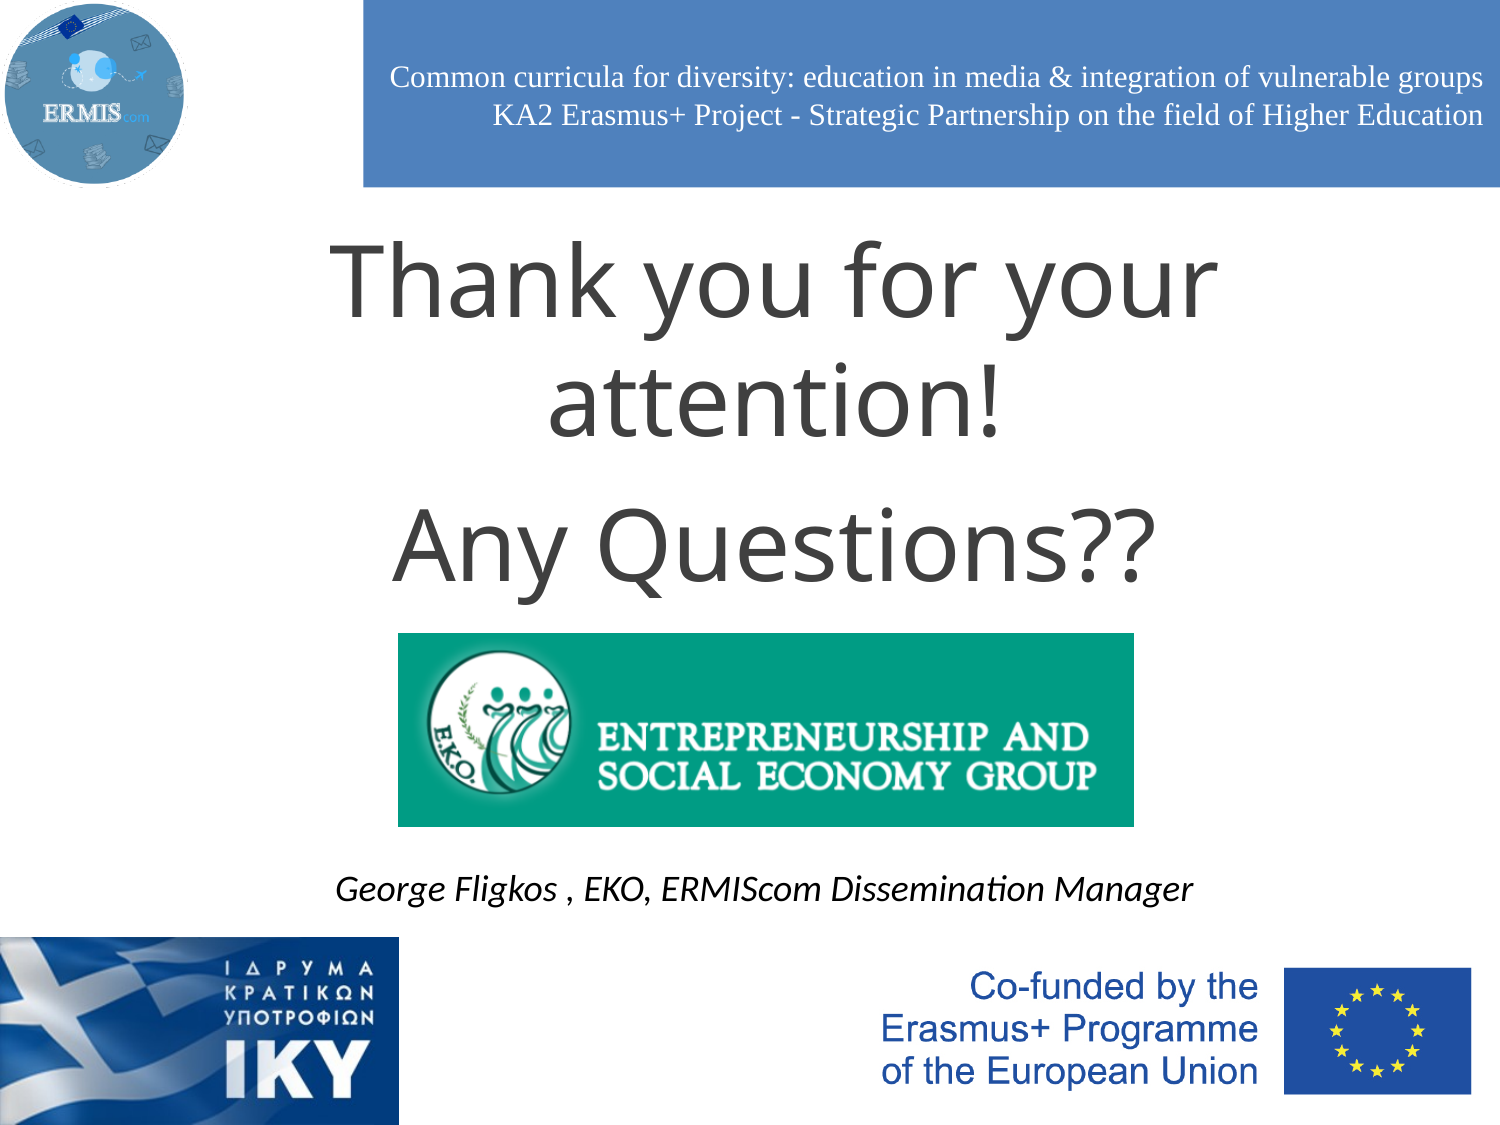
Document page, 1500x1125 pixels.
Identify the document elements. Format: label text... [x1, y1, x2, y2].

picture [643, 936, 1500, 1125]
text_box Thank you for your attention! Any Questions?? [277, 209, 1273, 680]
picture [398, 633, 1134, 827]
title Common curricula for diversity: education in media & integration of vulnerable groups KA2 Erasmus+ Project - Strategic Partnership on the field of Higher Education [363, 0, 1500, 188]
picture [0, 0, 188, 188]
picture [0, 937, 399, 1125]
text_box George Fligkos , EKO, ERMIScom Dissemination Manager [320, 856, 1212, 916]
